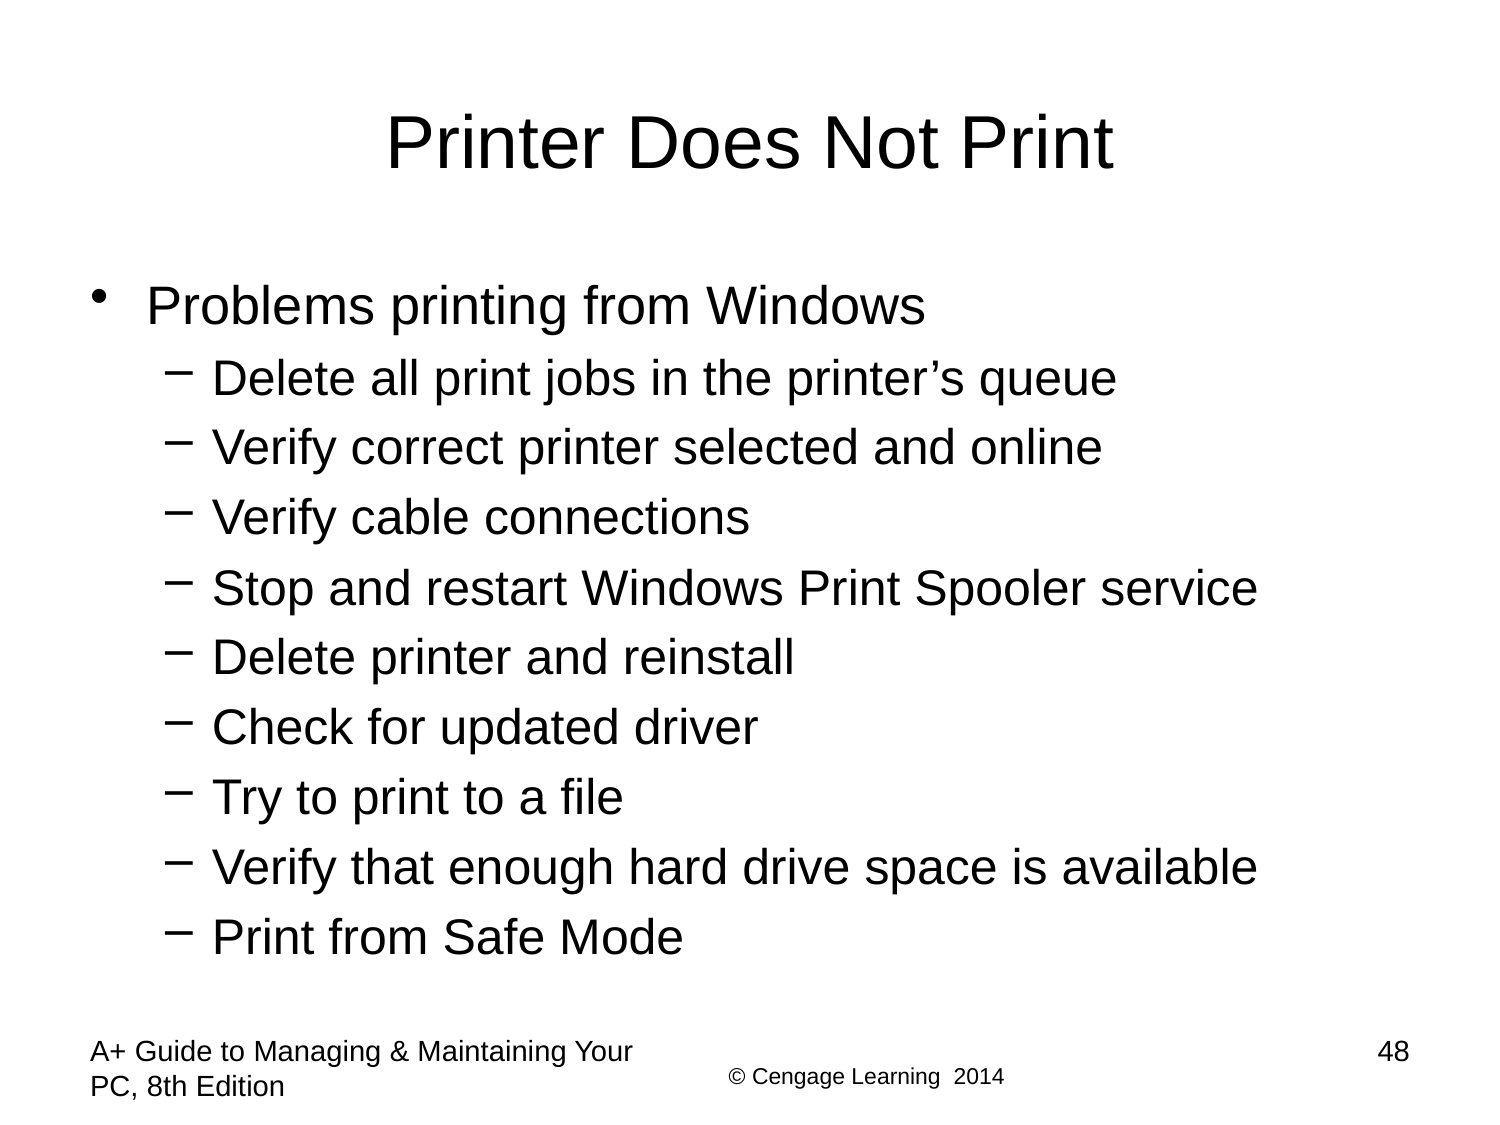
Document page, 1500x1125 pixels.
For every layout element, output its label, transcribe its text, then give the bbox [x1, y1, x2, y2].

title Printer Does Not Print [75, 45, 1425, 233]
footer A+ Guide to Managing & Maintaining Your PC, 8th Edition [74, 1024, 663, 1103]
list Problems printing from Windows Delete all print jobs in the printer’s queue Verify correct printer selected and online Verify cable connections Stop and restart Windows Print Spooler service Delete printer and reinstall Check for updated driver Try to print to a file Verify that enough hard drive space is available Print from Safe Mode [75, 262, 1425, 1005]
slide_number 48 [1074, 1024, 1426, 1103]
